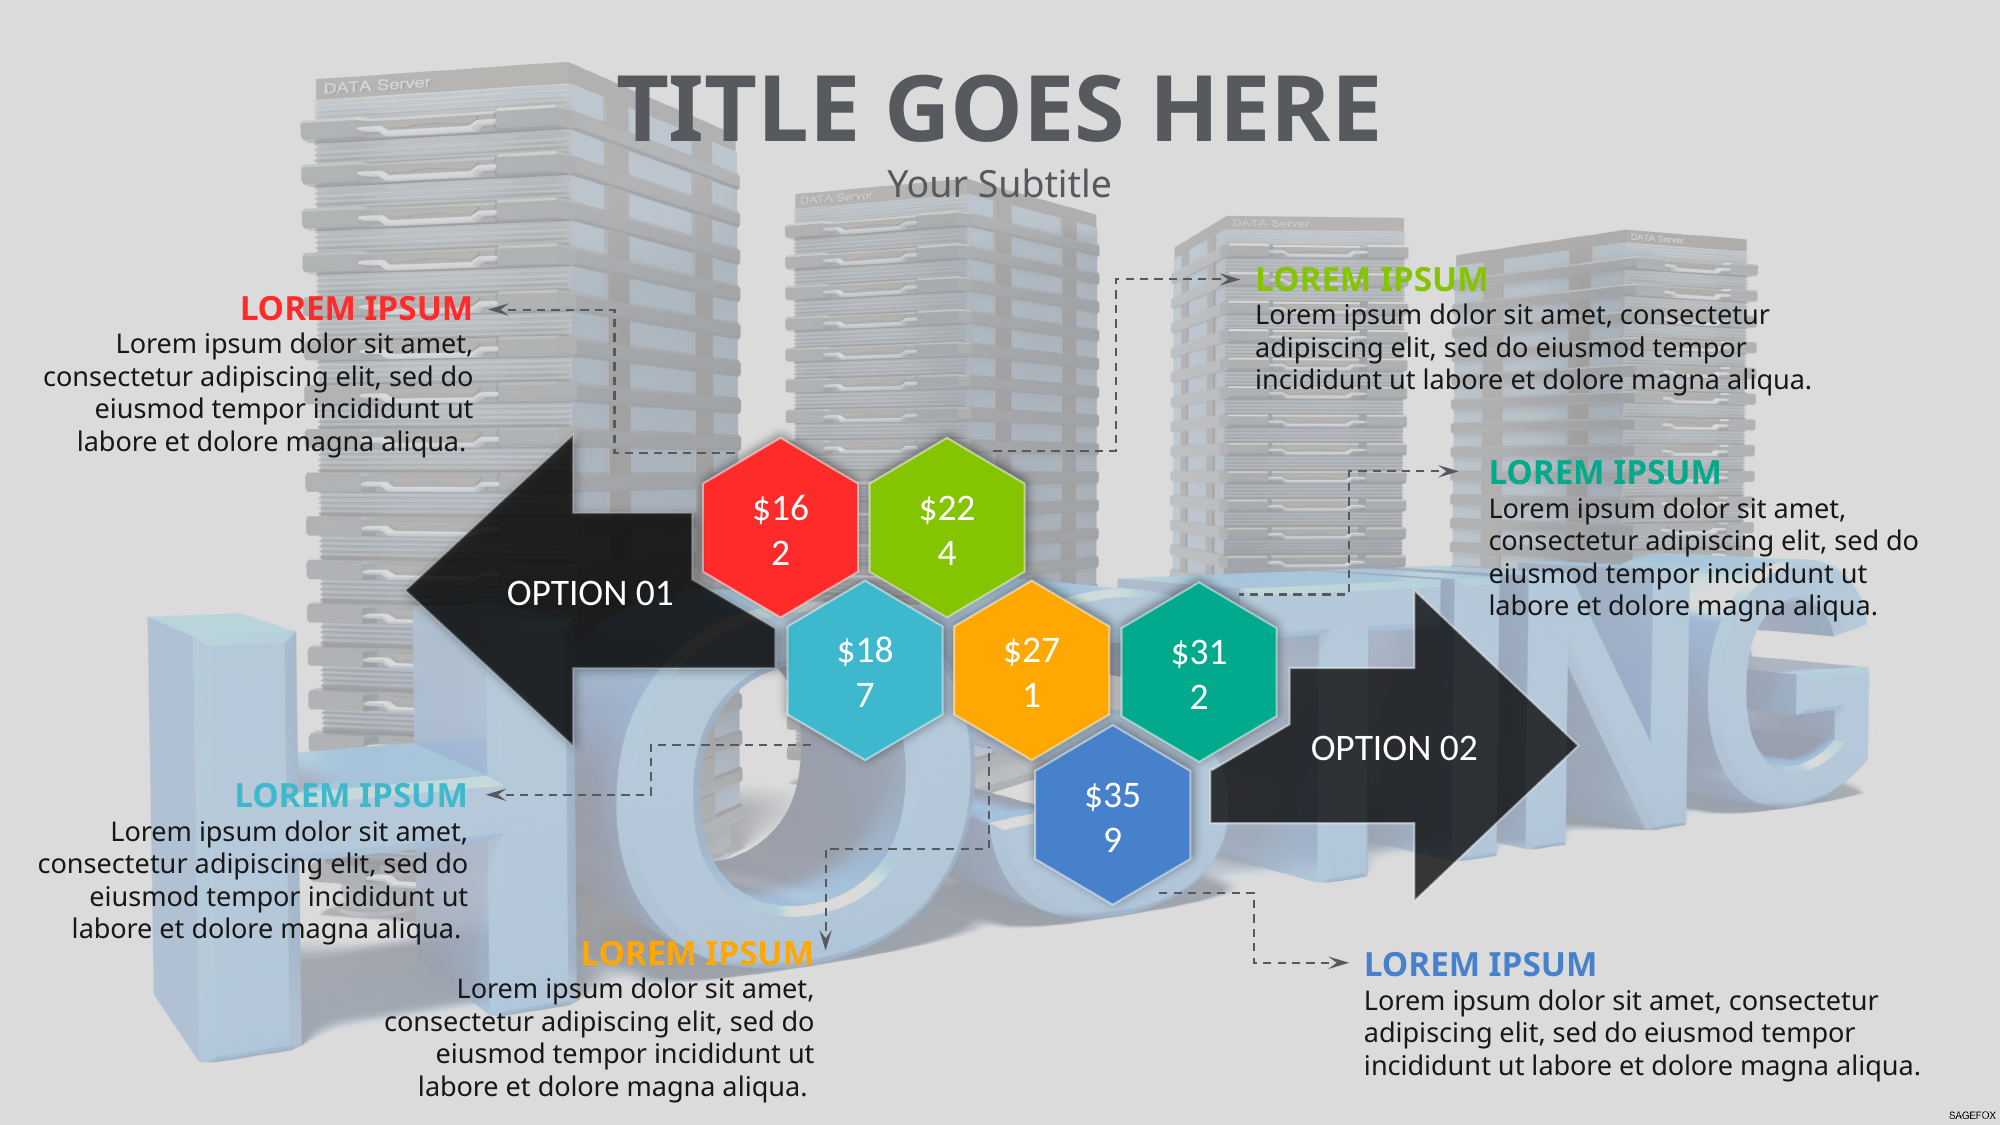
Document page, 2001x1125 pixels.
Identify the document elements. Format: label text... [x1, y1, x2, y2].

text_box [1158, 892, 1350, 963]
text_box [485, 744, 816, 795]
text_box LOREM IPSUM Lorem ipsum dolor sit amet, consectetur adipiscing elit, sed do eiusmod tempor incididunt ut labore et dolore magna aliqua. [1473, 443, 1944, 629]
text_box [488, 309, 741, 453]
text_box LOREM IPSUM Lorem ipsum dolor sit amet, consectetur adipiscing elit, sed do eiusmod tempor incididunt ut labore et dolore magna aliqua. [18, 279, 489, 464]
text_box $312 [1120, 581, 1278, 764]
text_box LOREM IPSUM Lorem ipsum dolor sit amet, consectetur adipiscing elit, sed do eiusmod tempor incididunt ut labore et dolore magna aliqua. [1240, 250, 1879, 403]
text_box LOREM IPSUM Lorem ipsum dolor sit amet, consectetur adipiscing elit, sed do eiusmod tempor incididunt ut labore et dolore magna aliqua. [1349, 935, 1944, 1089]
text_box $271 [953, 579, 1111, 762]
text_box OPTION 02 [1209, 595, 1580, 904]
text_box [991, 279, 1241, 452]
text_box $187 [786, 579, 944, 762]
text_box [805, 766, 1010, 931]
text_box LOREM IPSUM Lorem ipsum dolor sit amet, consectetur adipiscing elit, sed do eiusmod tempor incididunt ut labore et dolore magna aliqua. [13, 767, 483, 952]
text_box TITLE GOES HERE Your Subtitle [548, 42, 1452, 212]
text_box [1239, 471, 1459, 595]
text_box $359 [1034, 723, 1192, 906]
picture [1925, 0, 2001, 1125]
text_box $224 [868, 436, 1026, 617]
text_box $162 [701, 436, 860, 619]
text_box OPTION 01 [404, 453, 777, 744]
text_box LOREM IPSUM Lorem ipsum dolor sit amet, consectetur adipiscing elit, sed do eiusmod tempor incididunt ut labore et dolore magna aliqua. [359, 924, 830, 1109]
